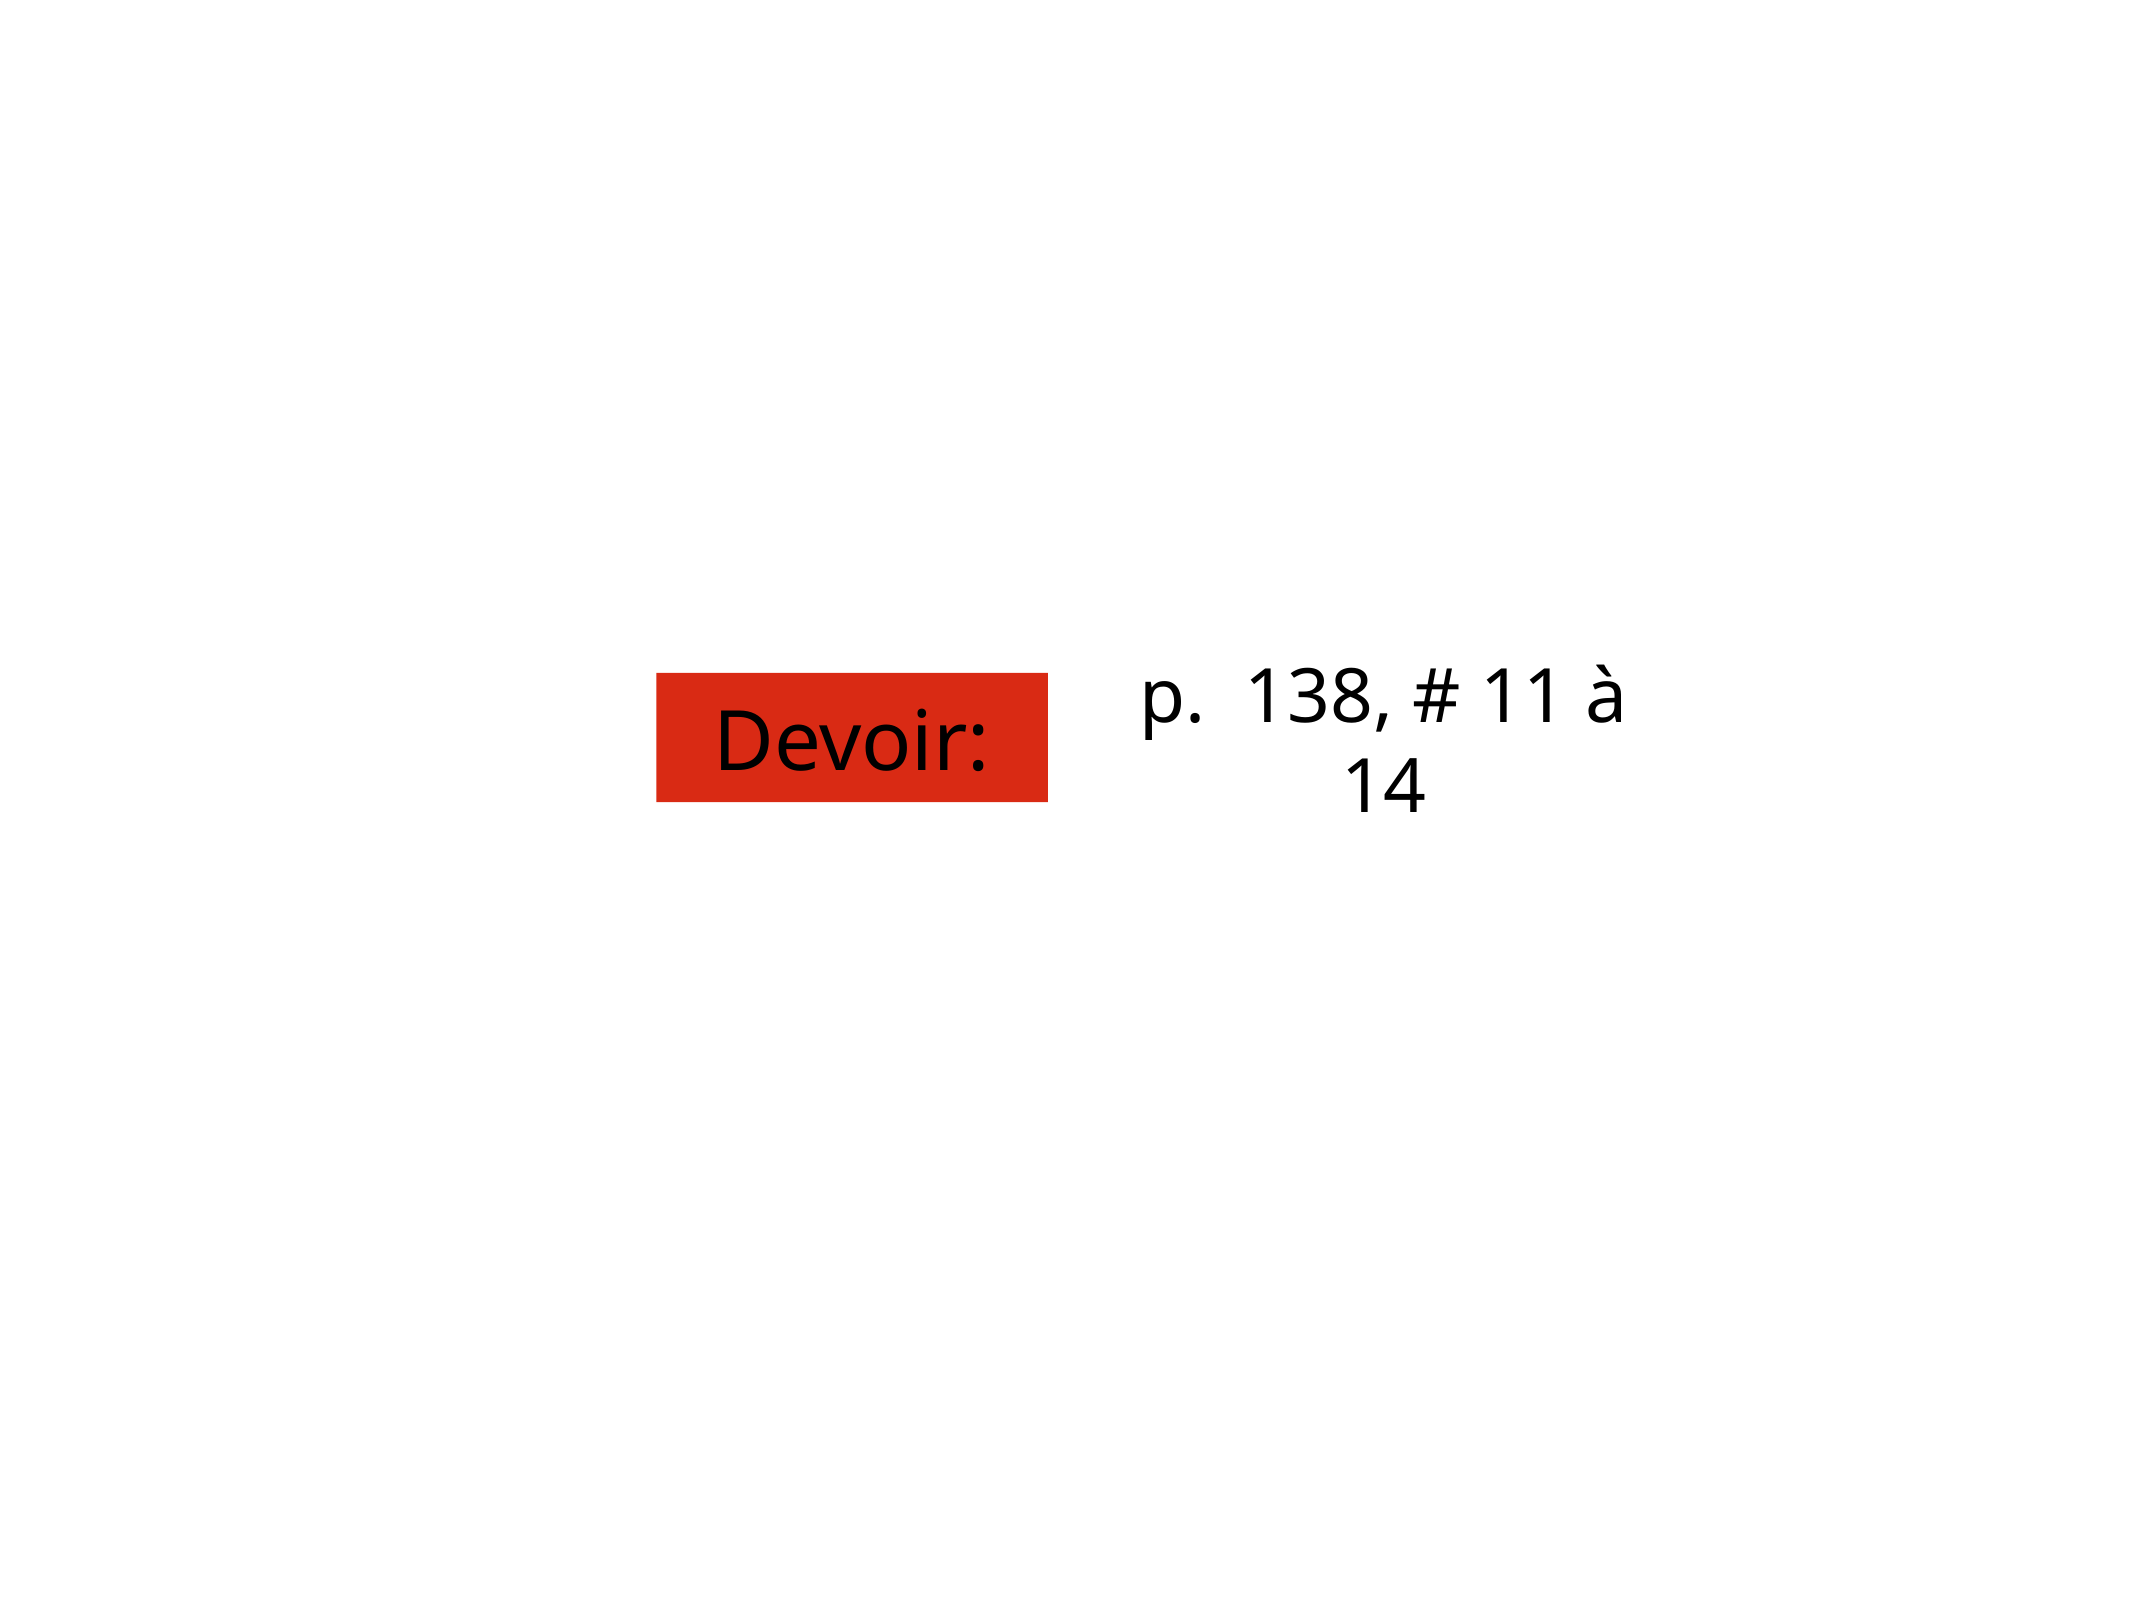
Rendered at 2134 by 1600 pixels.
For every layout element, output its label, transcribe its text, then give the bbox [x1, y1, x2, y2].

list p. 138, # 11 à 14 [1107, 685, 1661, 790]
list Devoir: [654, 671, 1050, 804]
